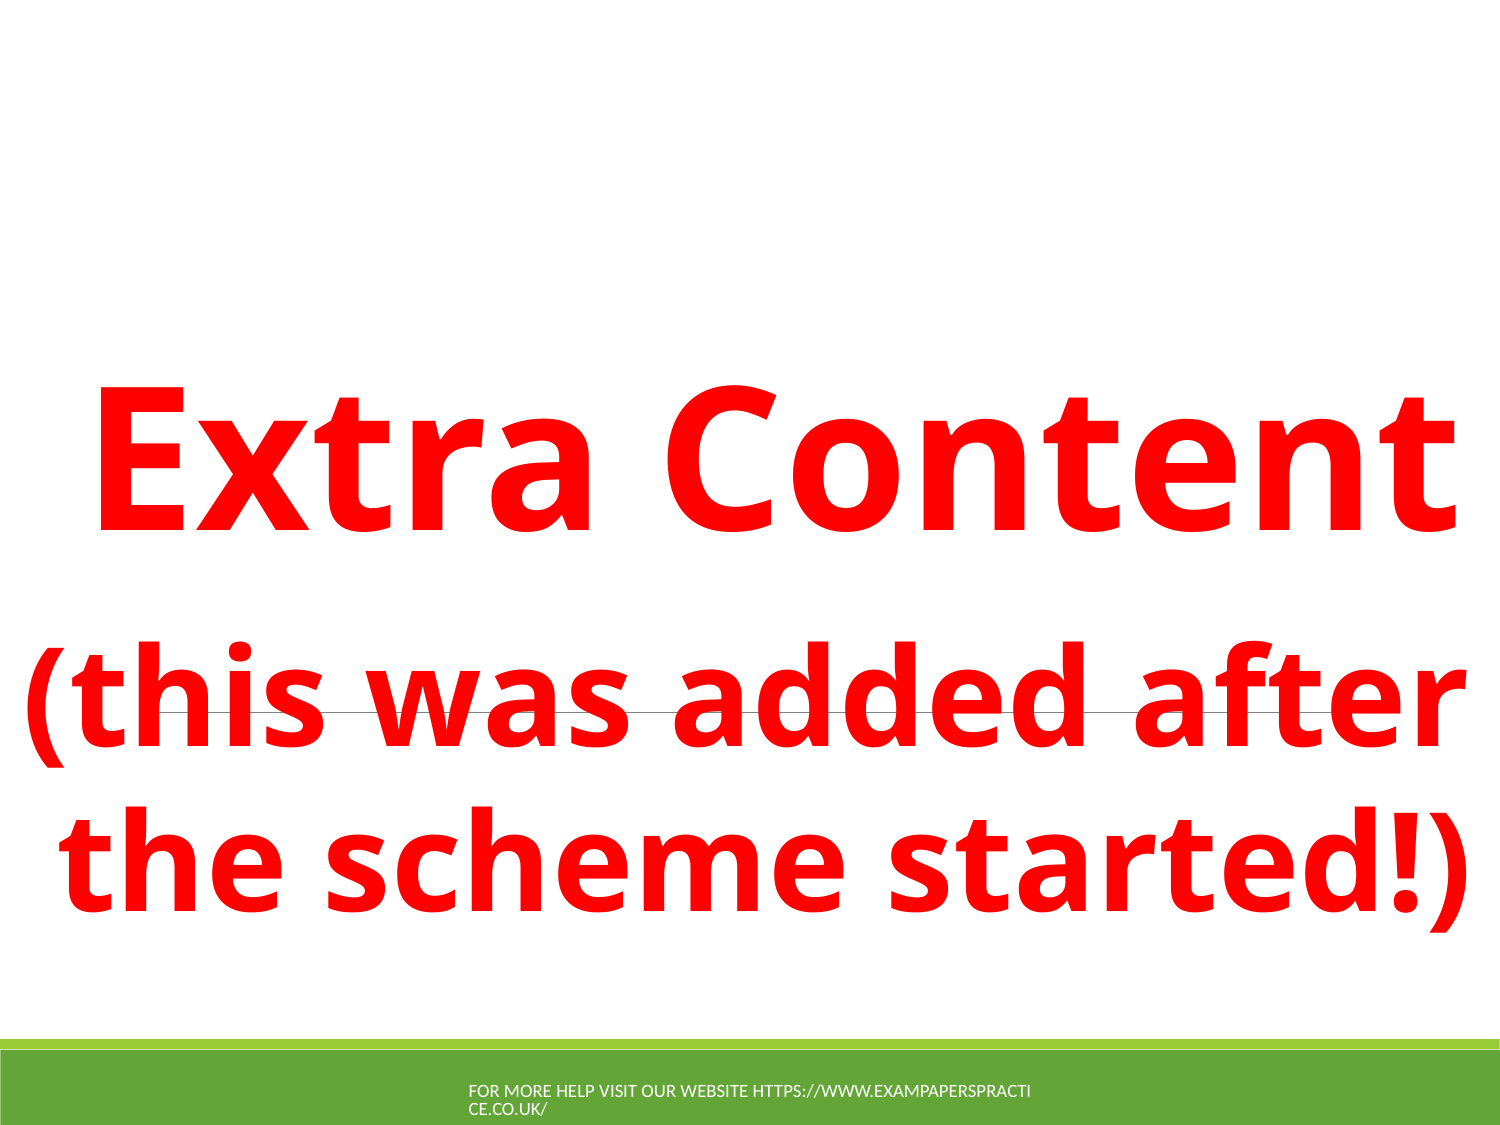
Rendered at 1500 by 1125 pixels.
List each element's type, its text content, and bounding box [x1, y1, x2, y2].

text_box Extra Content [68, 323, 1479, 579]
footer For more help visit our website https://www.exampaperspractice.co.uk/ [453, 1059, 1047, 1120]
text_box (this was added after the scheme started!) [7, 601, 1500, 947]
